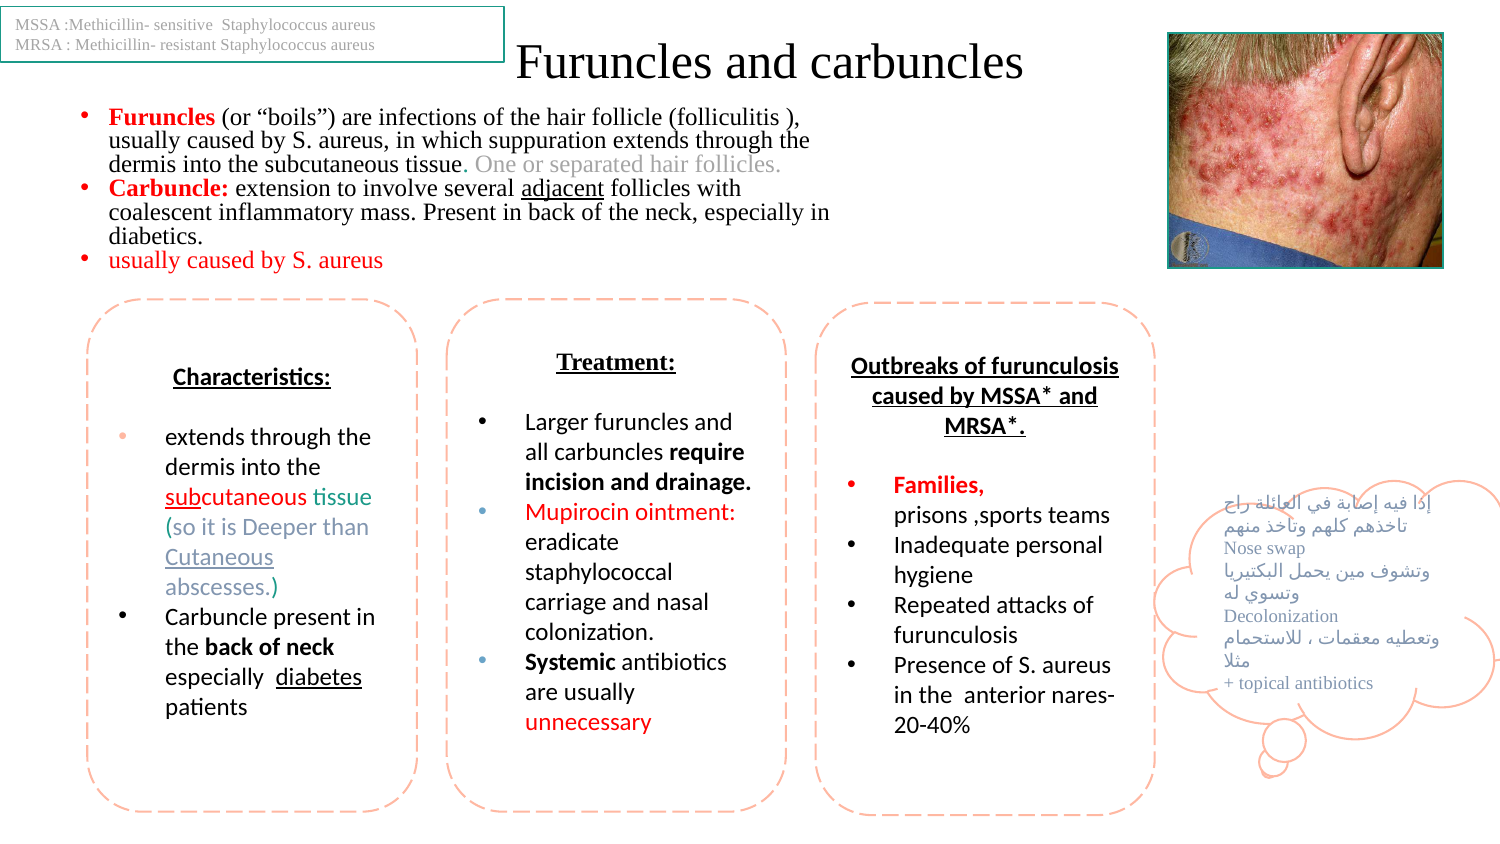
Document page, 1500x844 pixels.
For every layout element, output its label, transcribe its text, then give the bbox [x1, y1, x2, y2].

list Furuncles (or “boils”) are infections of the hair follicle (folliculitis ), usually caused by S. aureus, in which suppuration extends through the dermis into the subcutaneous tissue. One or separated hair follicles. Carbuncle: extension to involve several adjacent follicles with coalescent inflammatory mass. Present in back of the neck, especially in diabetics. usually caused by S. aureus [65, 90, 855, 303]
picture [1168, 33, 1443, 268]
text_box Treatment: Larger furuncles and all carbuncles require incision and drainage. Mupirocin ointment: eradicate staphylococcal carriage and nasal colonization. Systemic antibiotics are usually unnecessary [446, 299, 786, 812]
title Furuncles and carbuncles [139, 20, 1401, 108]
text_box Characteristics: extends through the dermis into the subcutaneous tissue (so it is Deeper than Cutaneous abscesses.) Carbuncle present in the back of neck especially diabetes patients [87, 299, 417, 812]
text_box MSSA :Methicillin‐ sensitive Staphylococcus aureus MRSA : Methicillin‐ resistant Staphylococcus aureus [0, 6, 504, 62]
text_box Outbreaks of furunculosis caused by MSSA* and MRSA*. Families, prisons ,sports teams Inadequate personal hygiene Repeated attacks of furunculosis Presence of S. aureus in the anterior nares- 20-40% [815, 302, 1155, 816]
text_box إذا فيه إصابة في العائلة راح تاخذهم كلهم وتاخذ منهم Nose swap وتشوف مين يحمل البكتيريا وتسوي له Decolonization وتعطيه معقمات ، للاستحمام مثلا + topical antibiotics [1154, 480, 1500, 778]
